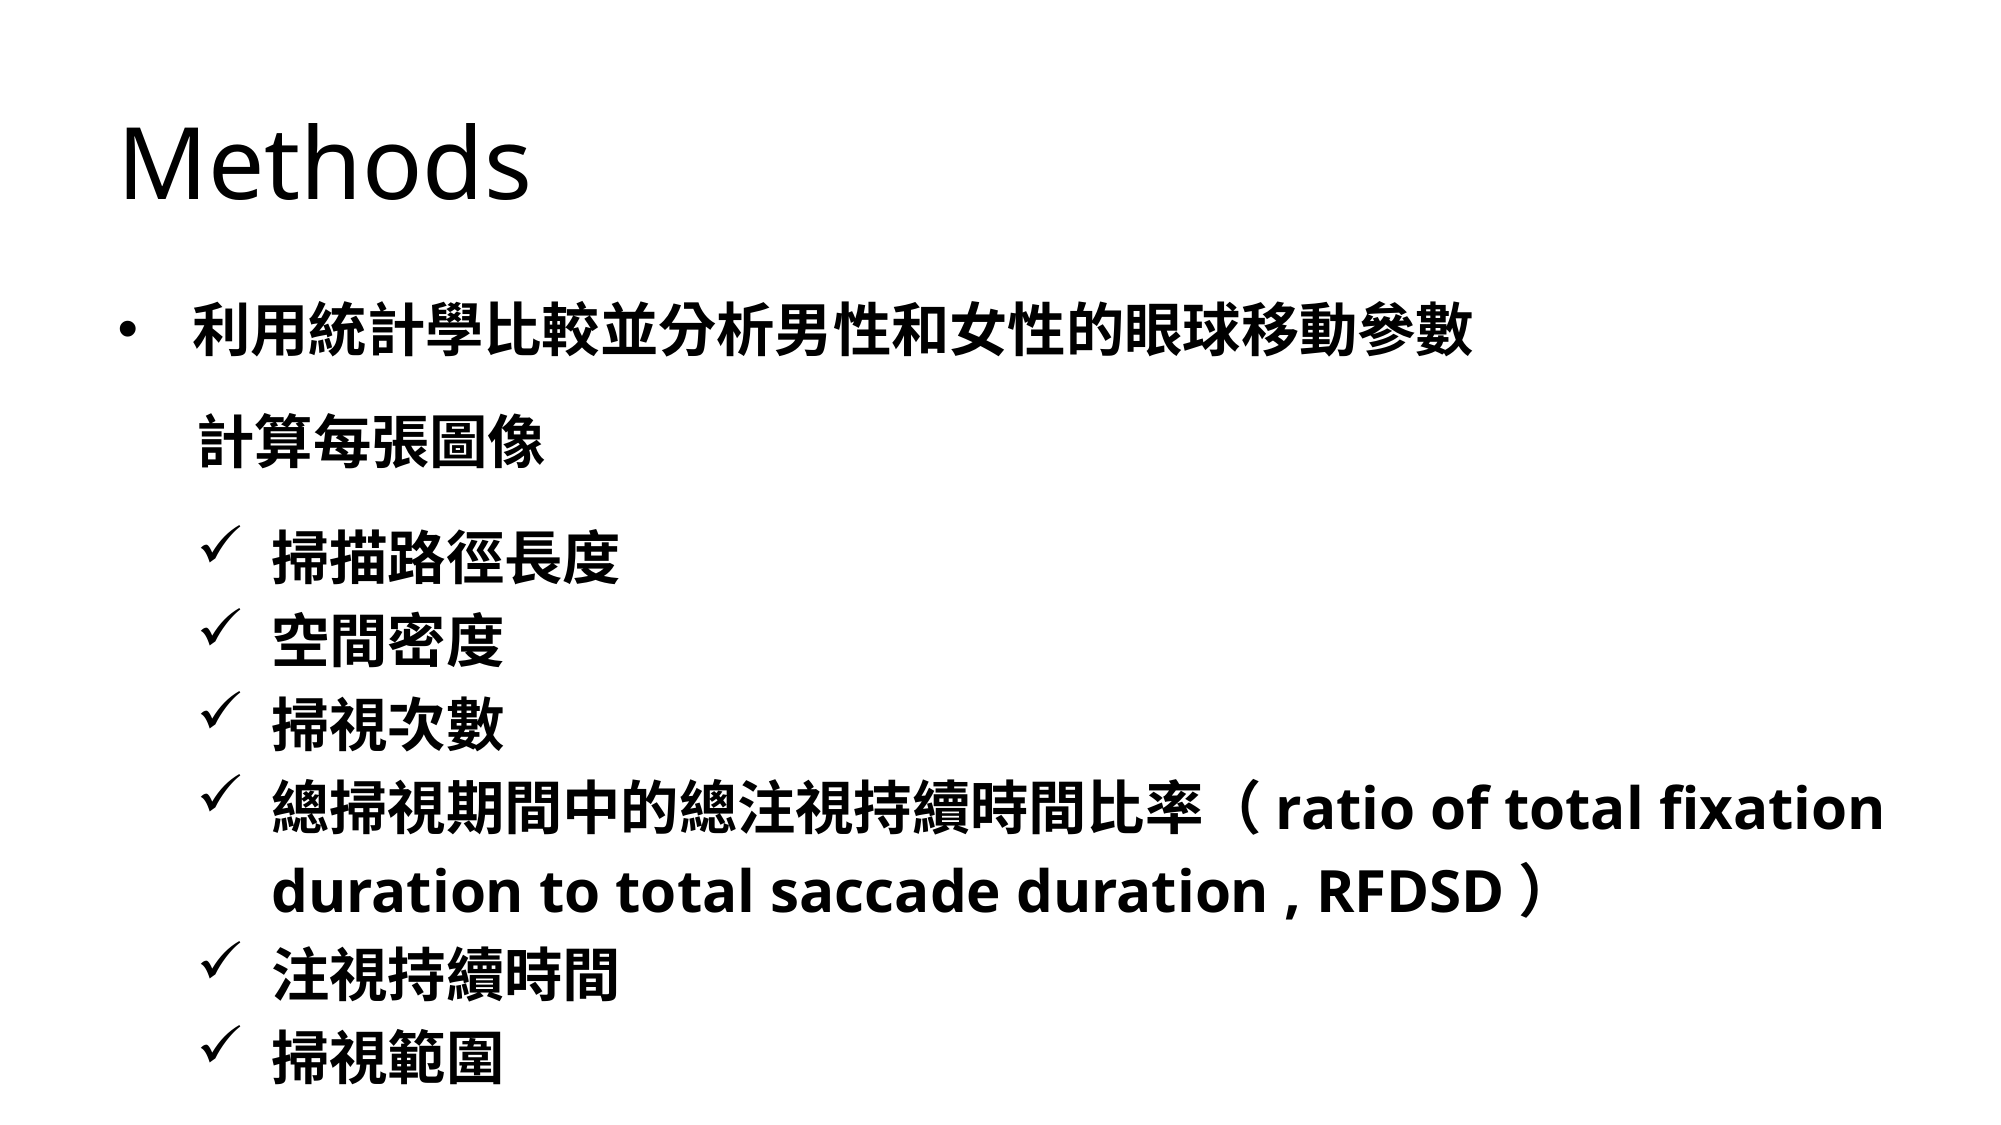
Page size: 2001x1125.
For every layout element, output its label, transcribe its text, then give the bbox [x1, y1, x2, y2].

text_box 掃描路徑長度 空間密度 掃視次數 總掃視期間中的總注視持續時間比率（ratio of total fixation duration to total saccade duration , RFDSD） 注視持續時間 掃視範圍 [181, 500, 2000, 1099]
text_box Methods [102, 92, 2000, 227]
text_box 計算每張圖像 [181, 398, 1844, 483]
text_box 利用統計學比較並分析男性和女性的眼球移動參數 [102, 286, 1516, 371]
